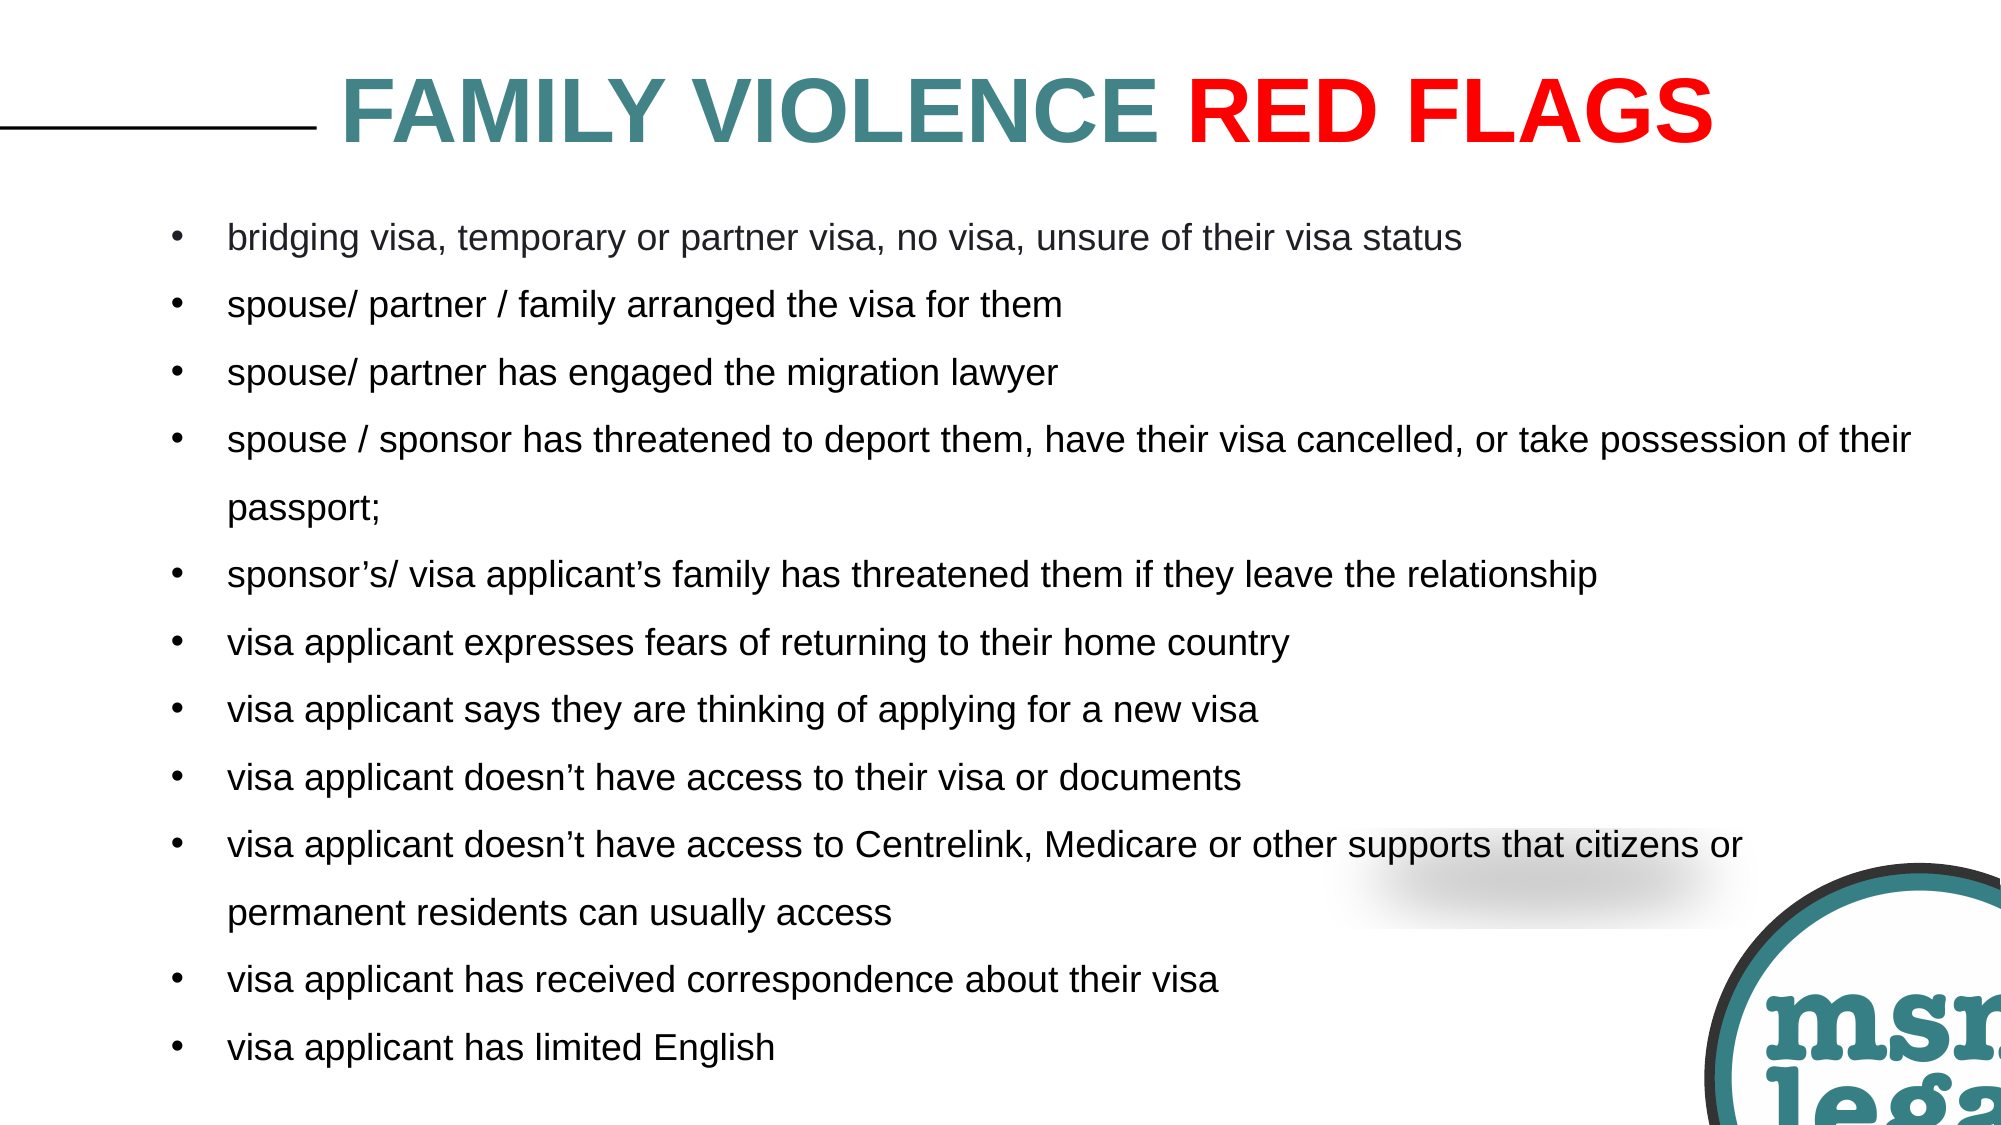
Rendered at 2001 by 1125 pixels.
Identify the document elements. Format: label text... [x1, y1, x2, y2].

text_box FAMILY VIOLENCE RED FLAGS [39, 43, 2000, 169]
text_box bridging visa, temporary or partner visa, no visa, unsure of their visa status spouse/ partner / family arranged the visa for them spouse/ partner has engaged the migration lawyer spouse / sponsor has threatened to deport them, have their visa cancelled, or take possession of their passport; sponsor’s/ visa applicant’s family has threatened them if they leave the relationship visa applicant expresses fears of returning to their home country visa applicant says they are thinking of applying for a new visa visa applicant doesn’t have access to their visa or documents visa applicant doesn’t have access to Centrelink, Medicare or other supports that citizens or permanent residents can usually access visa applicant has received correspondence about their visa visa applicant has limited English [156, 182, 1932, 1125]
picture [1709, 868, 2000, 1125]
